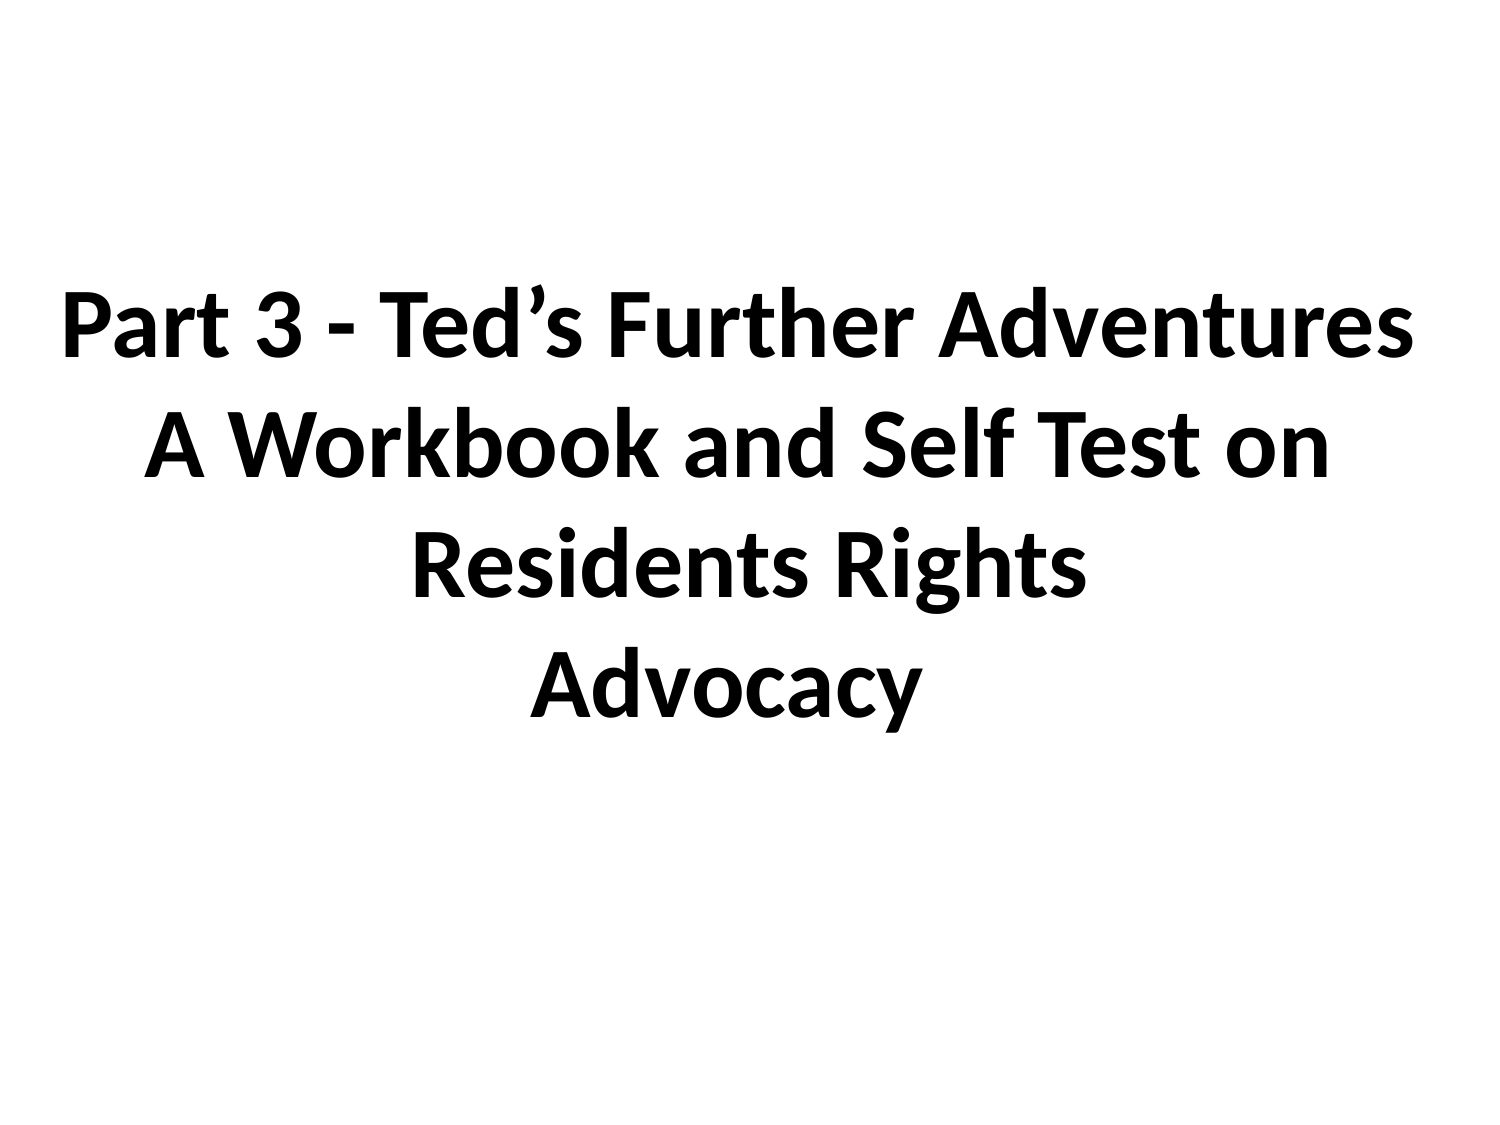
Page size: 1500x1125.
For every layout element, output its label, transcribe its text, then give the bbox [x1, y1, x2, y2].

text_box Part 3 - Ted’s Further Adventures A Workbook and Self Test on Residents Rights Advocacy [45, 249, 1455, 745]
